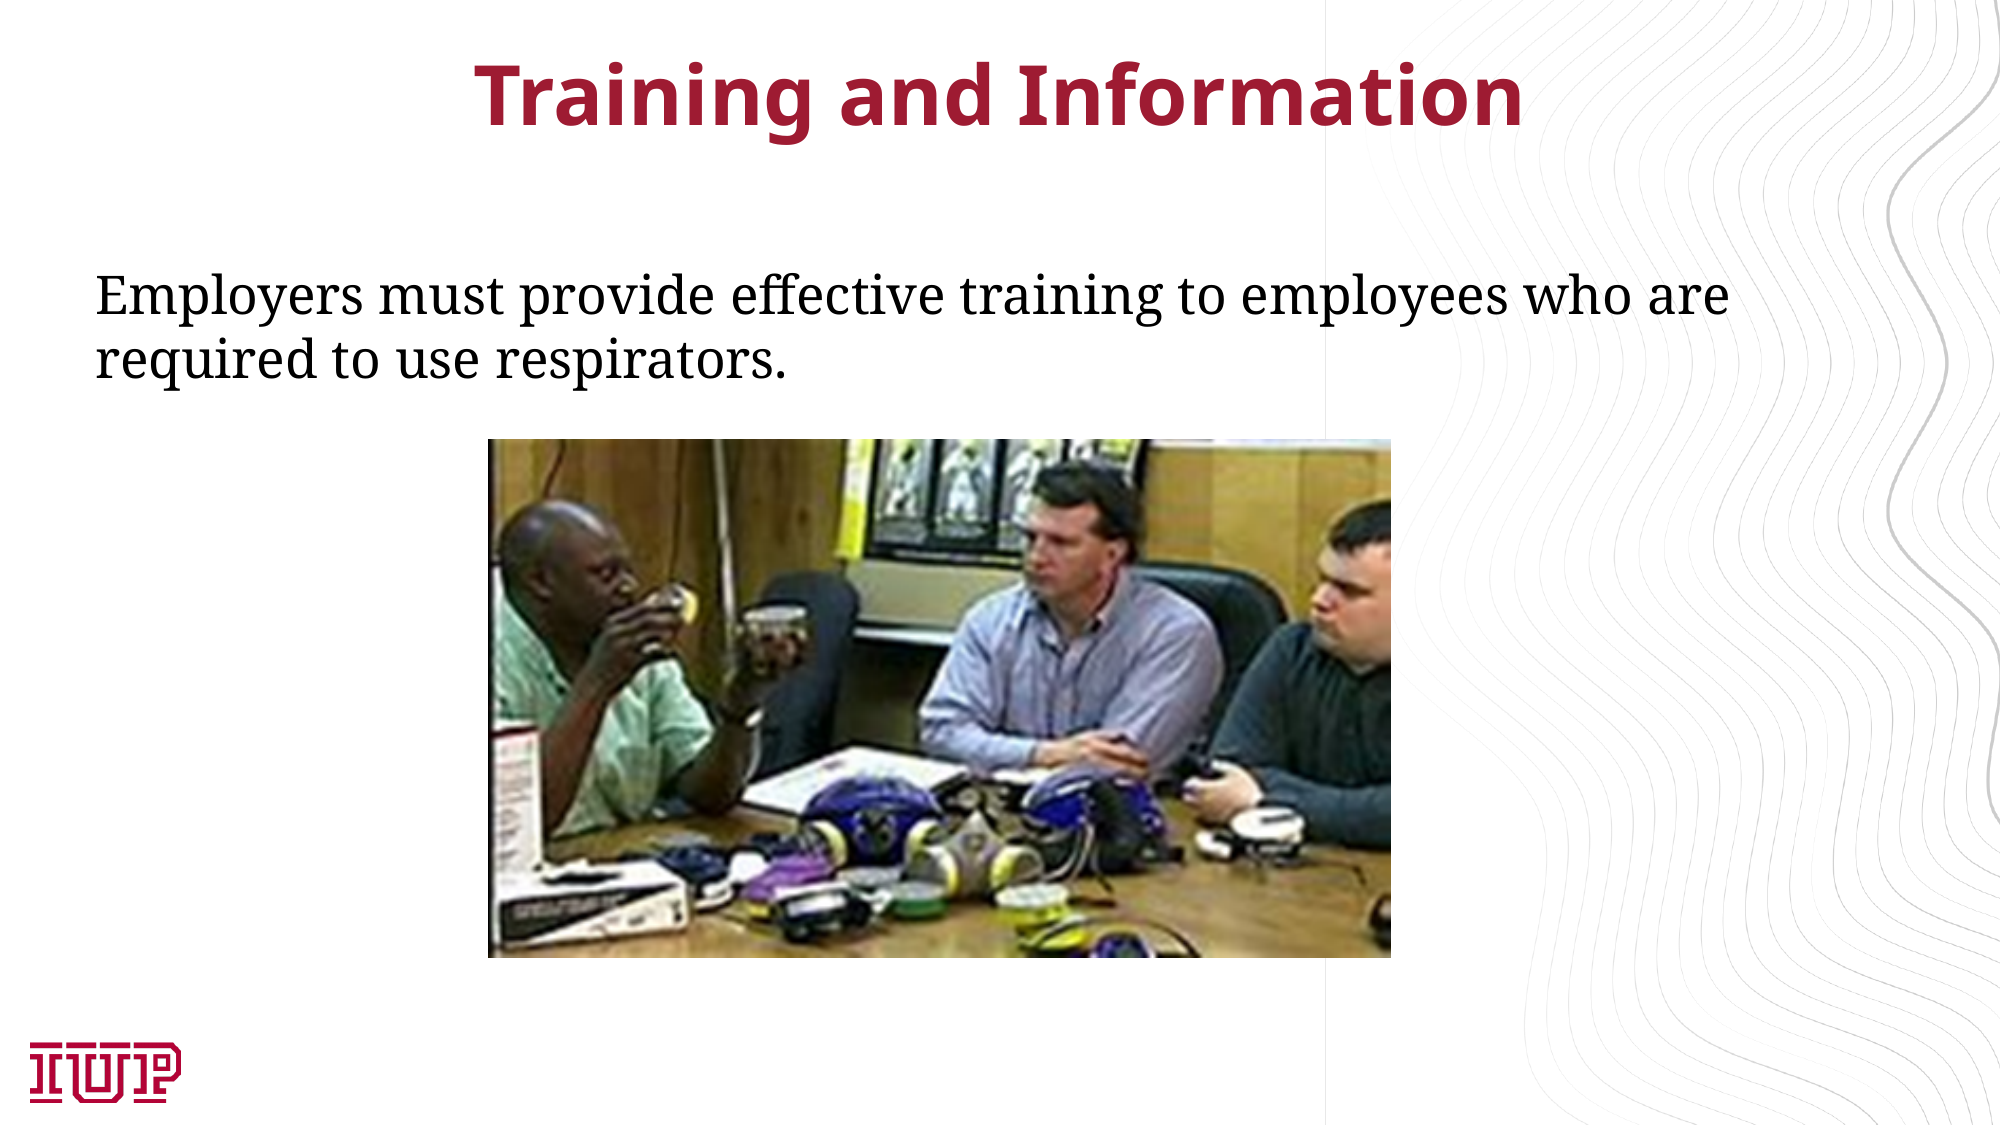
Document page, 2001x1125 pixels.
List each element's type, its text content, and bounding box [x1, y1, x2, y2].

title Training and Information [137, 41, 1863, 155]
picture [488, 0, 2000, 1125]
text_box Employers must provide effective training to employees who are required to use respirators. [79, 253, 1936, 398]
